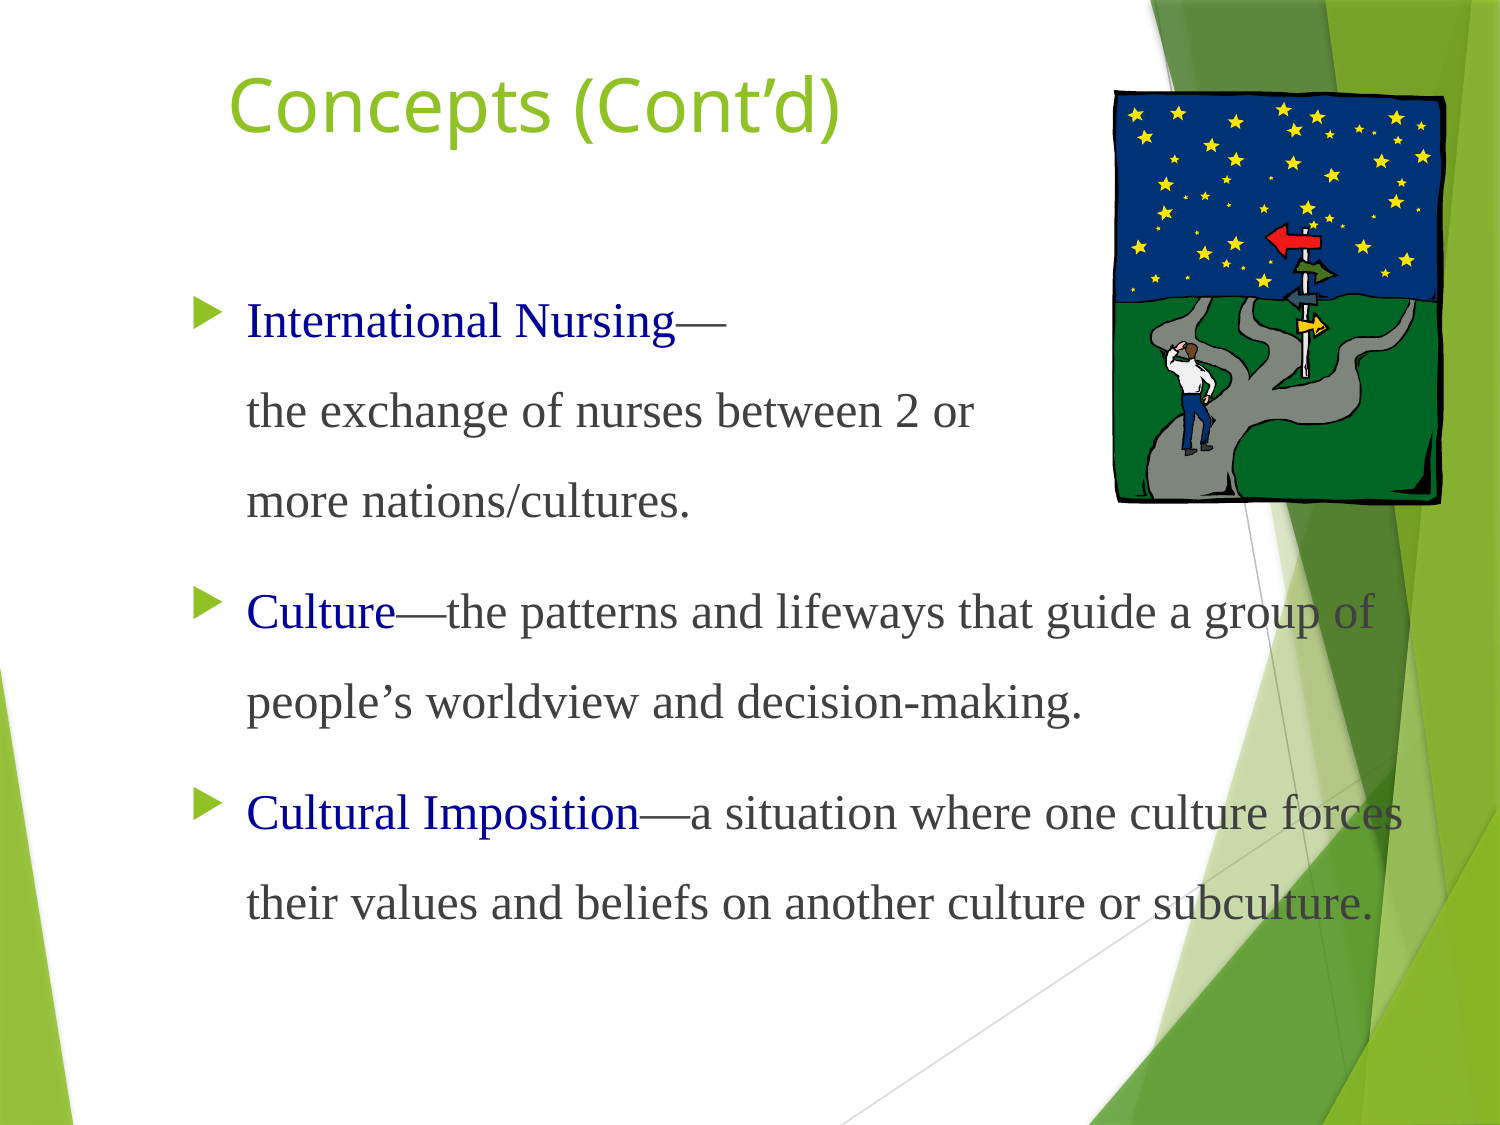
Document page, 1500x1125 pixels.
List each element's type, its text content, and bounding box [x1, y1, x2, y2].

picture [1111, 86, 1451, 510]
title Concepts (Cont’d) [212, 50, 1450, 238]
list International Nursing— the exchange of nurses between 2 or more nations/cultures. Culture—the patterns and lifeways that guide a group of people’s worldview and decision-making. Cultural Imposition—a situation where one culture forces their values and beliefs on another culture or subculture. [174, 249, 1450, 1050]
